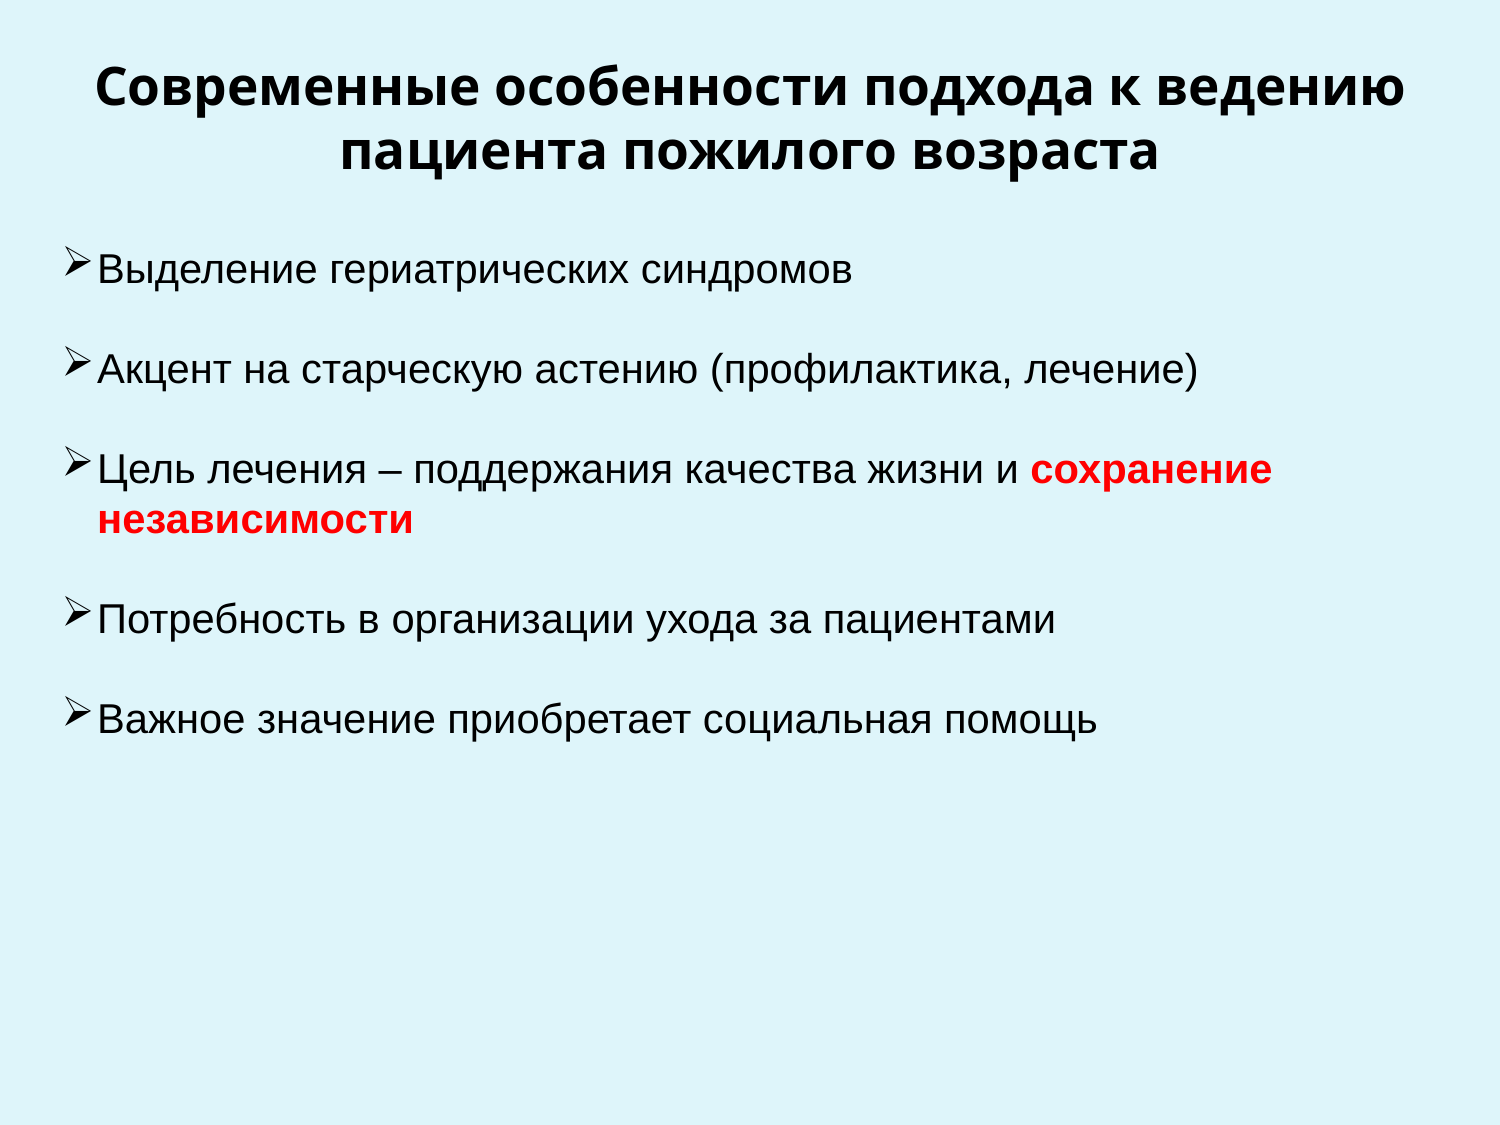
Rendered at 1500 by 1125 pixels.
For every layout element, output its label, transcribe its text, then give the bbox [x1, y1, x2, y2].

text_box Выделение гериатрических синдромов Акцент на старческую астению (профилактика, лечение) Цель лечения – поддержания качества жизни и сохранение независимости Потребность в организации ухода за пациентами Важное значение приобретает социальная помощь [46, 234, 1430, 750]
title Современные особенности подхода к ведению пациента пожилого возраста [75, 45, 1425, 188]
